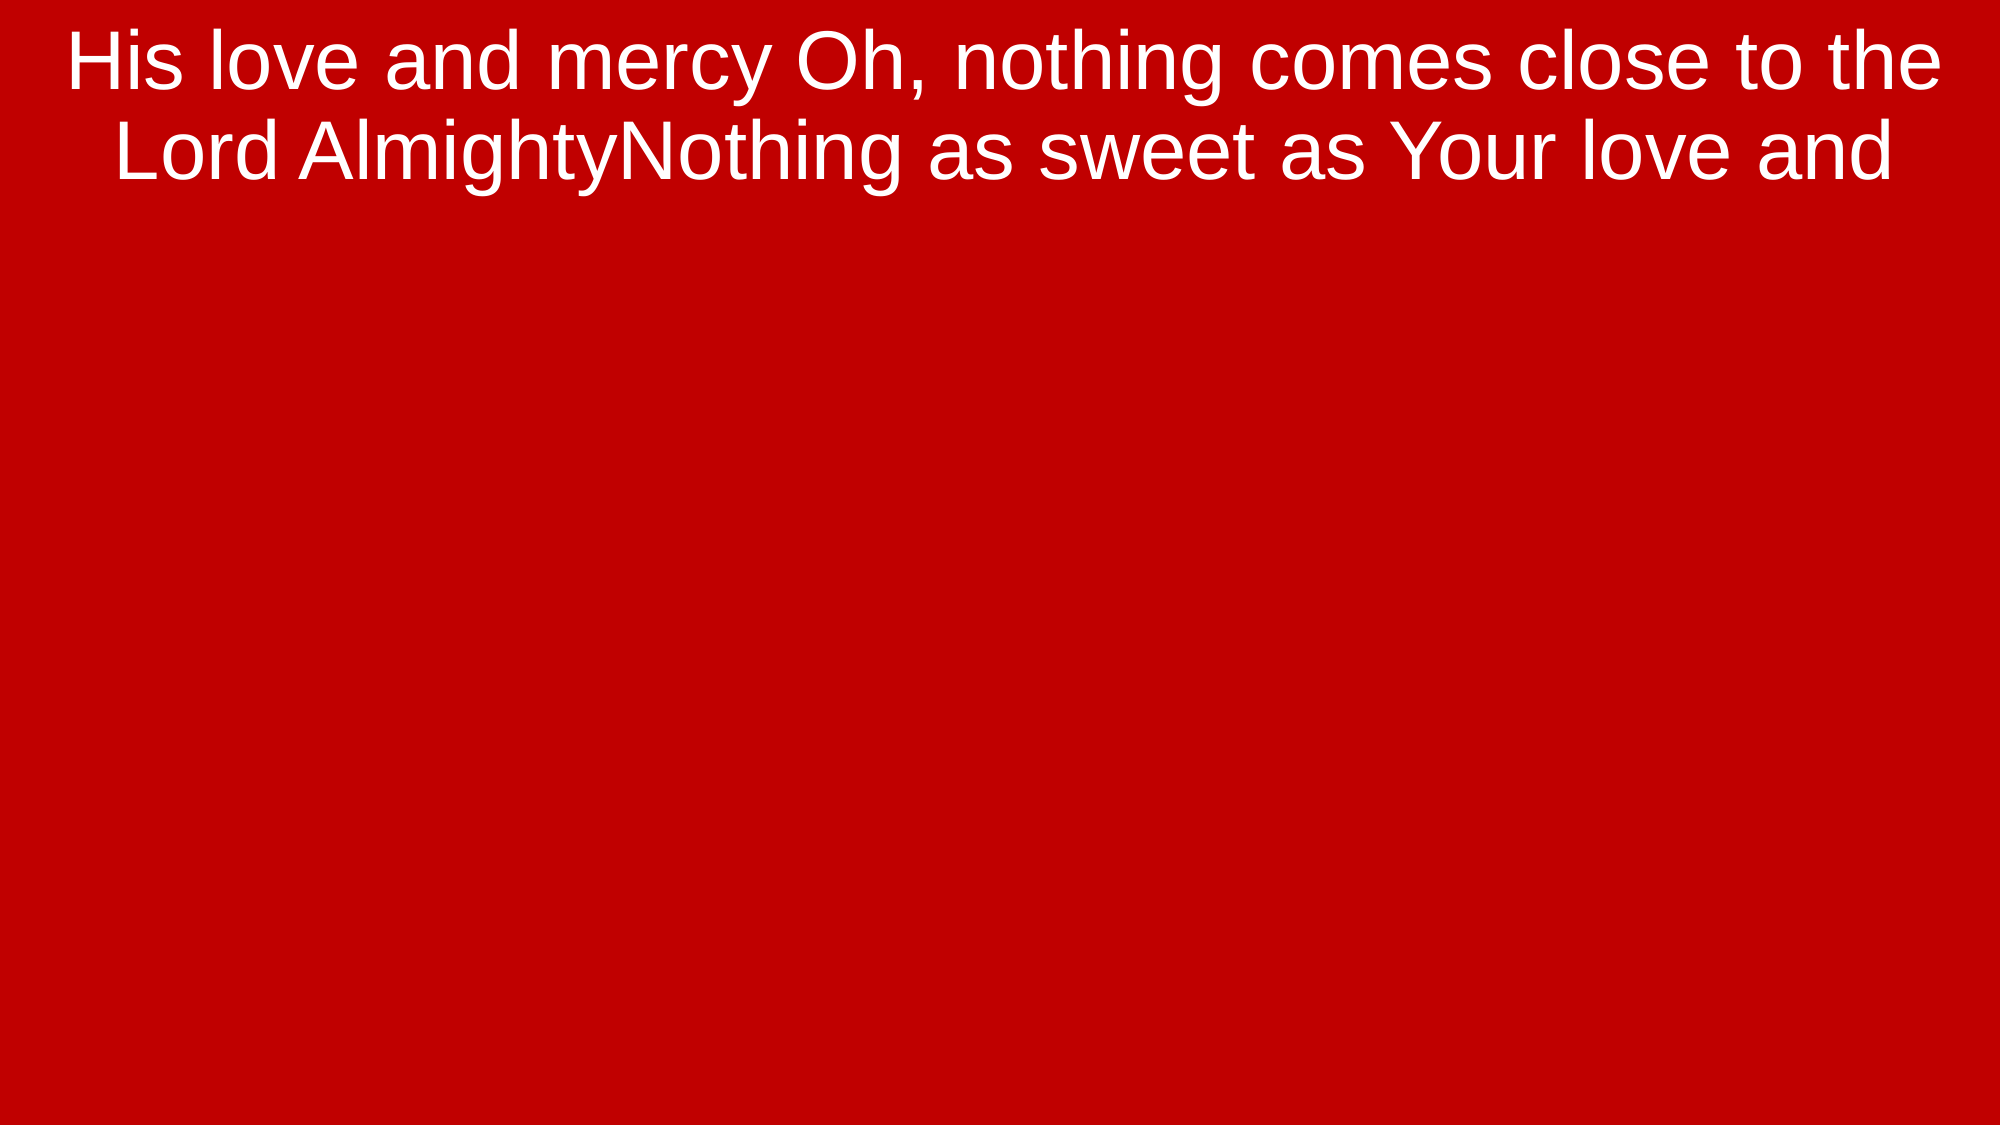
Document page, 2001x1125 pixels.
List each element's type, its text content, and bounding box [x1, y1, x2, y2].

list His love and mercy Oh, nothing comes close to the Lord AlmightyNothing as sweet as Your love and [10, 9, 2000, 784]
